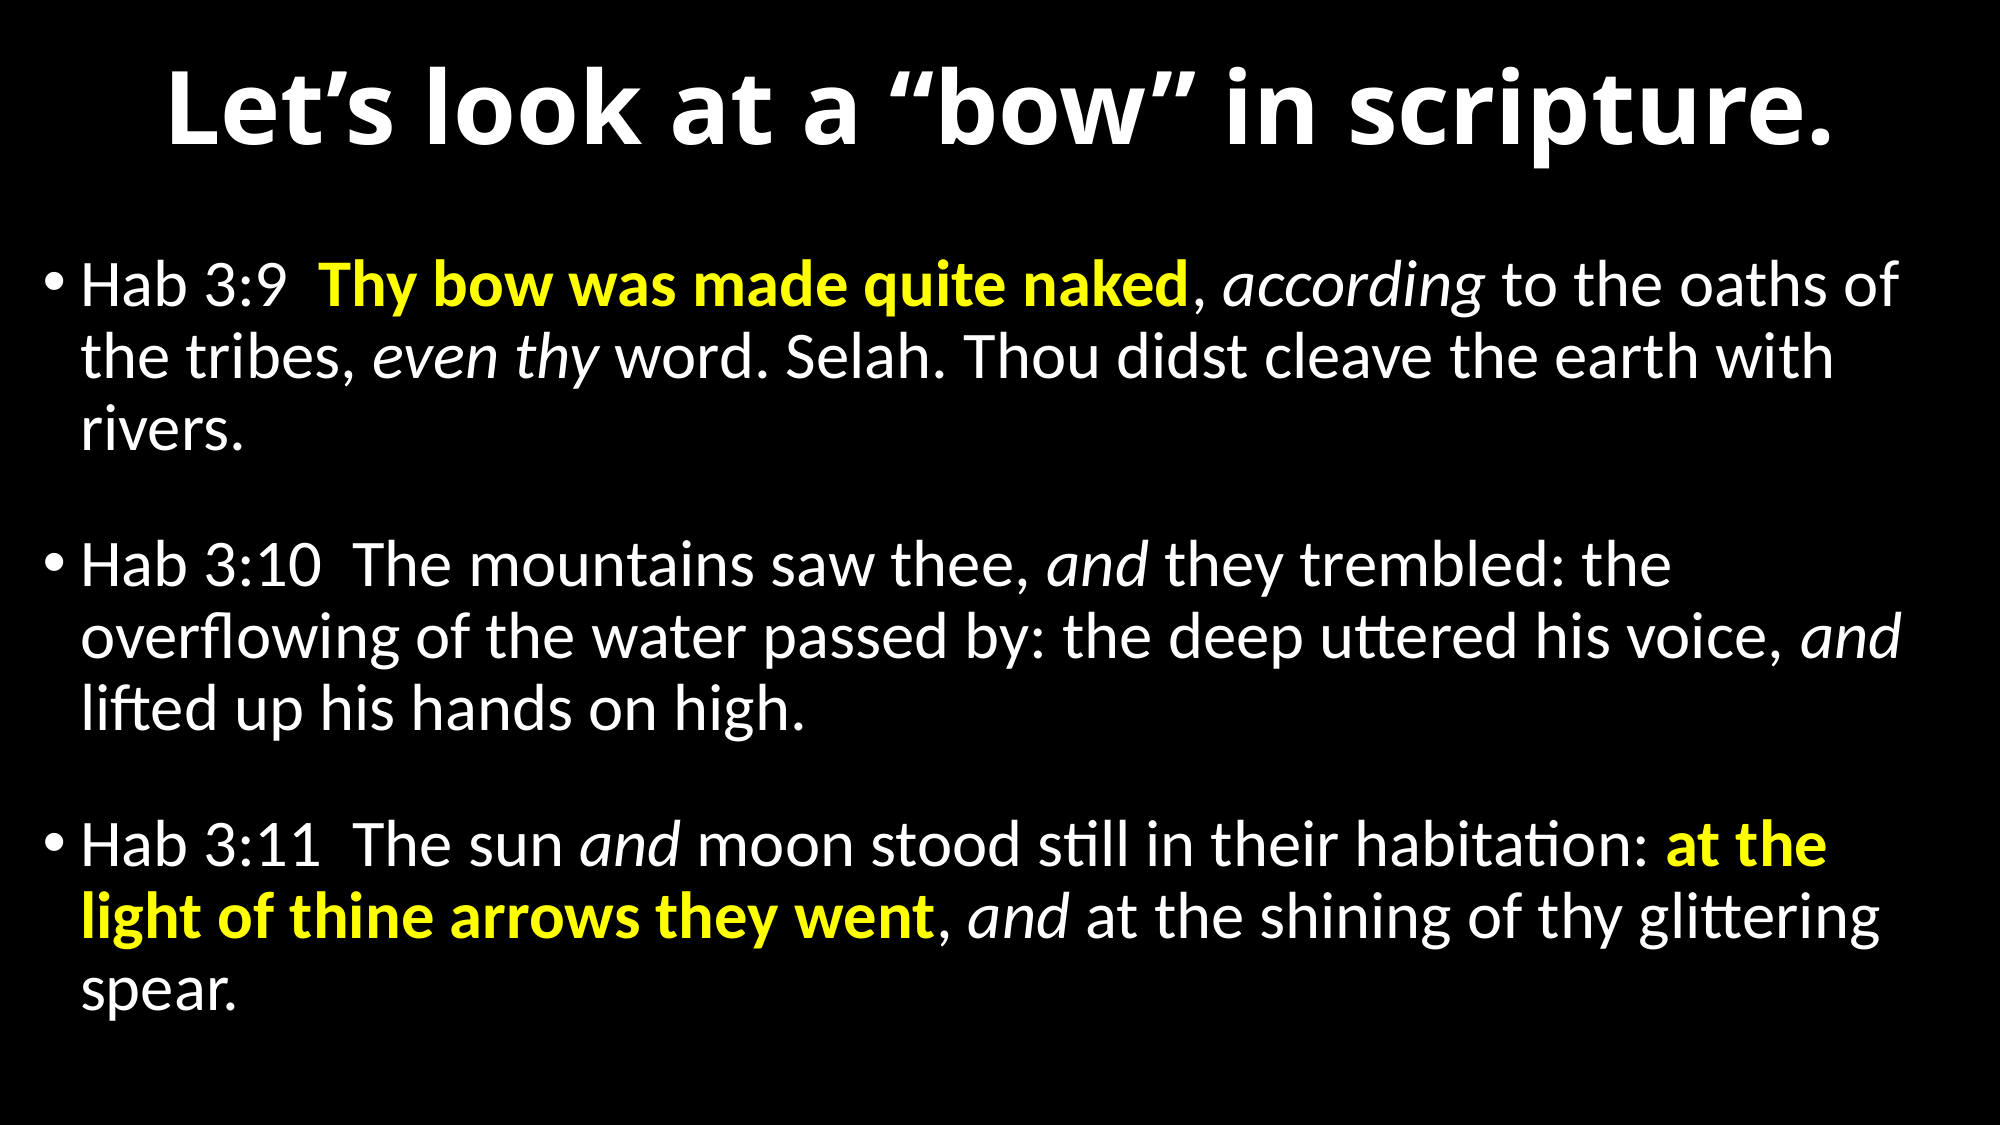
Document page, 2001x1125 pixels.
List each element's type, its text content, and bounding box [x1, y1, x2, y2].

list Hab 3:9 Thy bow was made quite naked, according to the oaths of the tribes, even thy word. Selah. Thou didst cleave the earth with rivers. Hab 3:10 The mountains saw thee, and they trembled: the overflowing of the water passed by: the deep uttered his voice, and lifted up his hands on high. Hab 3:11 The sun and moon stood still in their habitation: at the light of thine arrows they went, and at the shining of thy glittering spear. [27, 181, 1961, 1093]
title Let’s look at a “bow” in scripture. [137, 2, 1863, 181]
